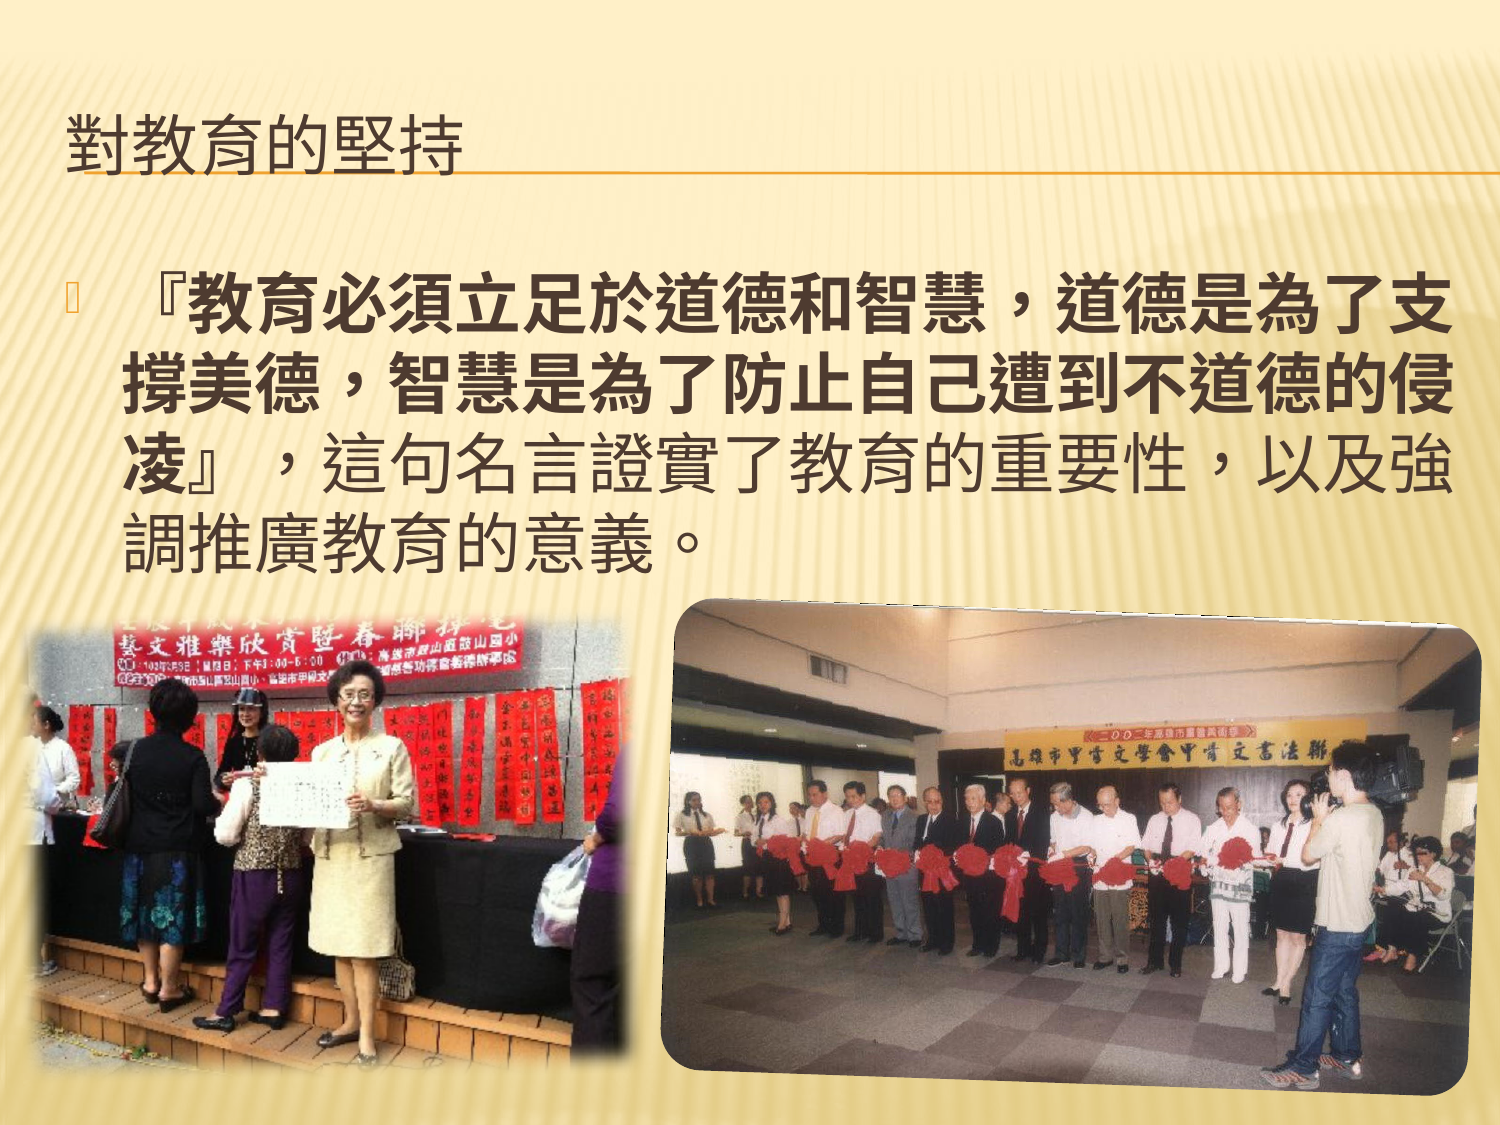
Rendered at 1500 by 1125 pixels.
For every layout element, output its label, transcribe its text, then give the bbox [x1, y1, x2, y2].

title 對教育的堅持 [50, 75, 1475, 213]
picture [666, 598, 1476, 1084]
picture [1477, 645, 1482, 714]
picture [17, 610, 643, 1079]
list 『教育必須立足於道德和智慧，道德是為了支撐美德，智慧是為了防止自己遭到不道德的侵凌』，這句名言證實了教育的重要性，以及強調推廣教育的意義。 [50, 254, 1475, 998]
